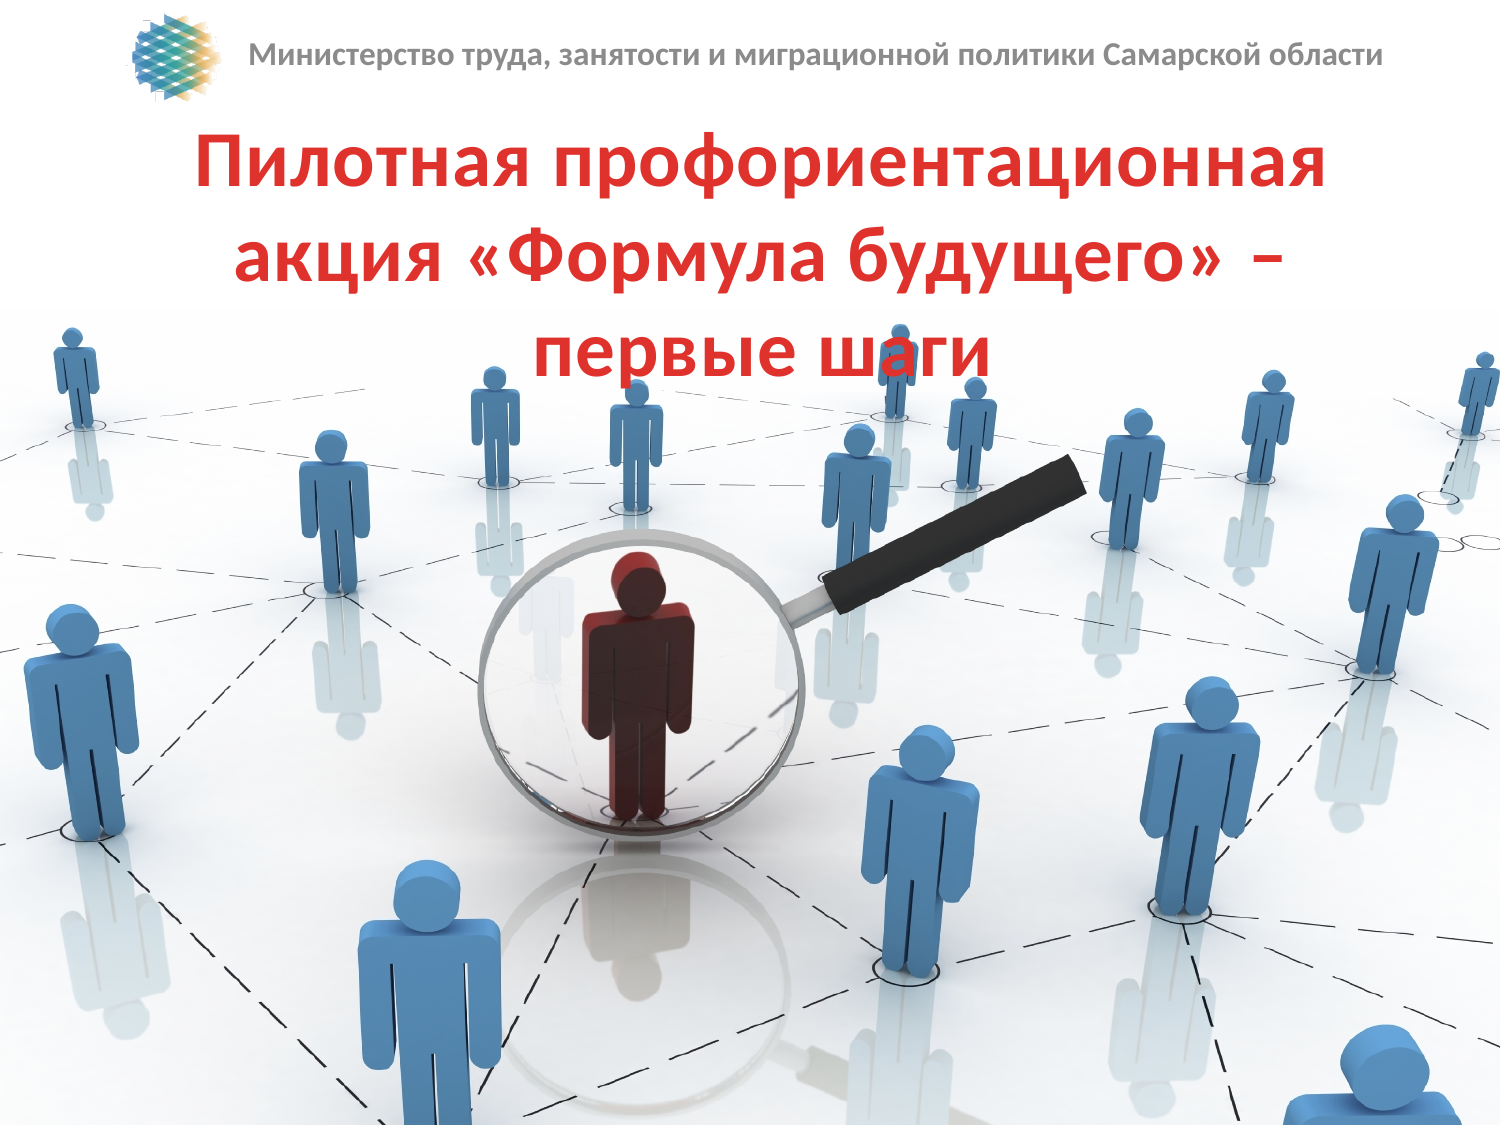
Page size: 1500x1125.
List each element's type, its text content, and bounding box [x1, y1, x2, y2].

picture [0, 309, 1500, 1125]
subtitle Министерство труда, занятости и миграционной политики Самарской области [50, 24, 1400, 113]
title Пилотная профориентационная акция «Формула будущего» – первые шаги [125, 113, 1400, 313]
picture [124, 12, 226, 103]
